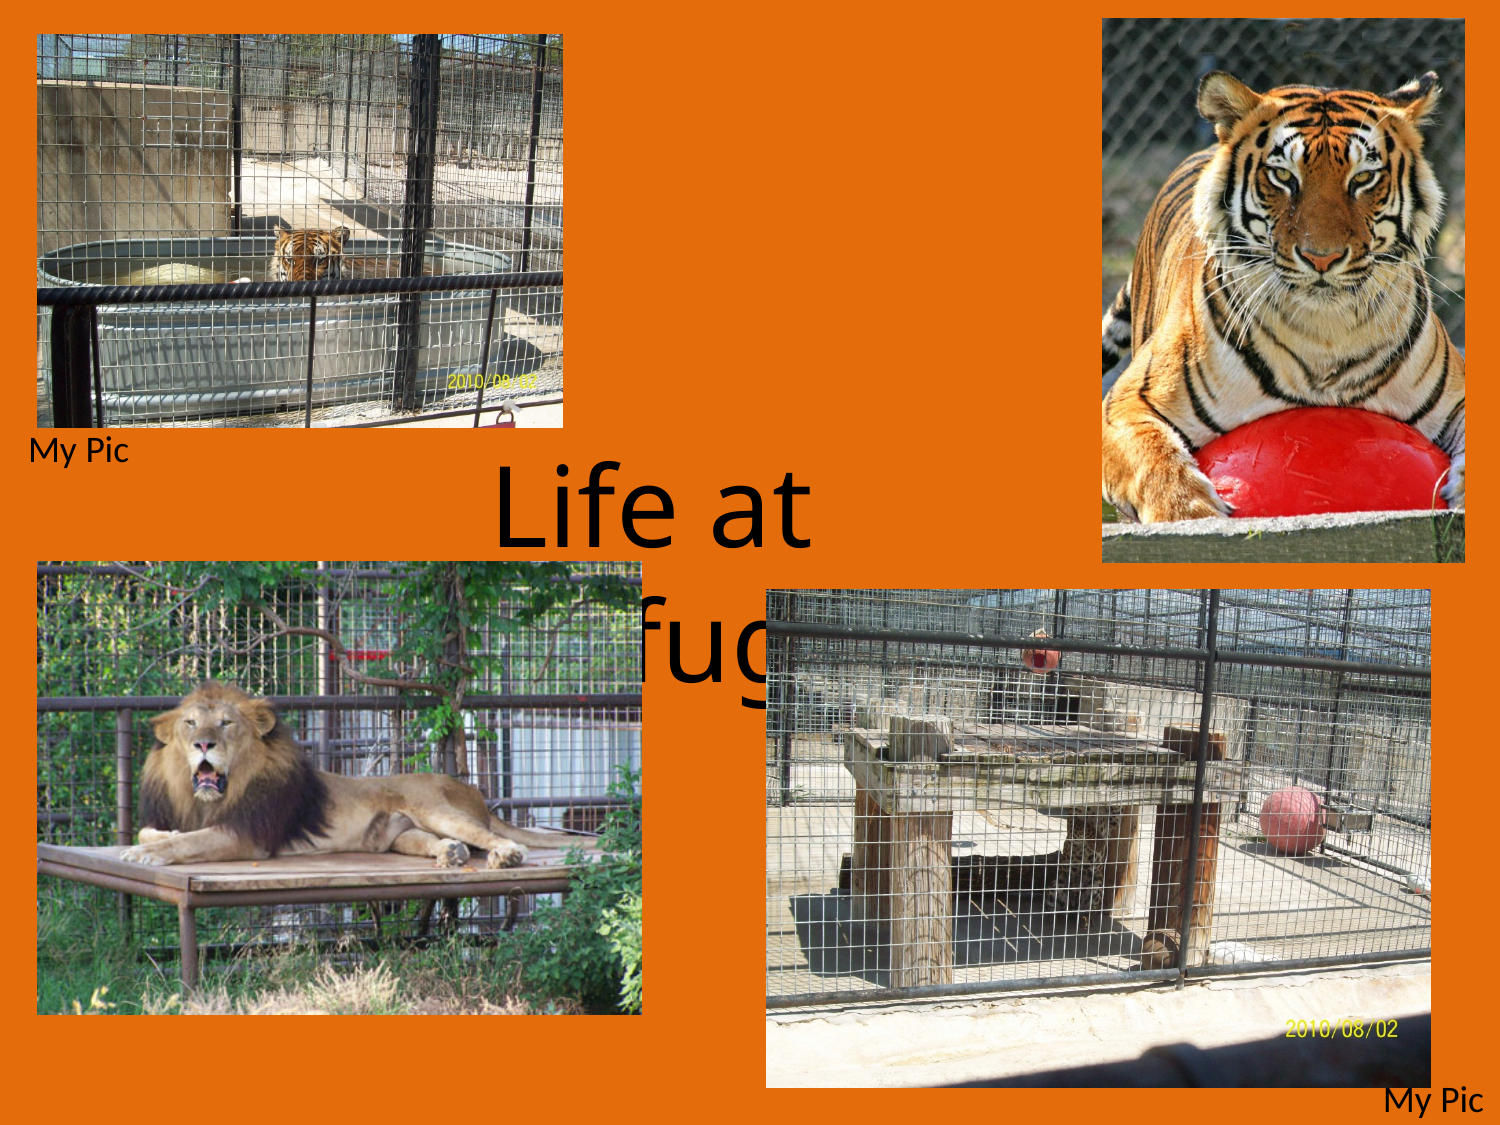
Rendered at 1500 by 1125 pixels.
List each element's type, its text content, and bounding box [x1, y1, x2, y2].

text_box My Pic [13, 417, 145, 478]
picture [766, 589, 1431, 1088]
picture [37, 561, 642, 1015]
picture [1102, 18, 1466, 563]
text_box My Pic [1368, 1067, 1499, 1125]
picture [37, 33, 563, 429]
text_box Life at Refuge [474, 427, 1125, 713]
